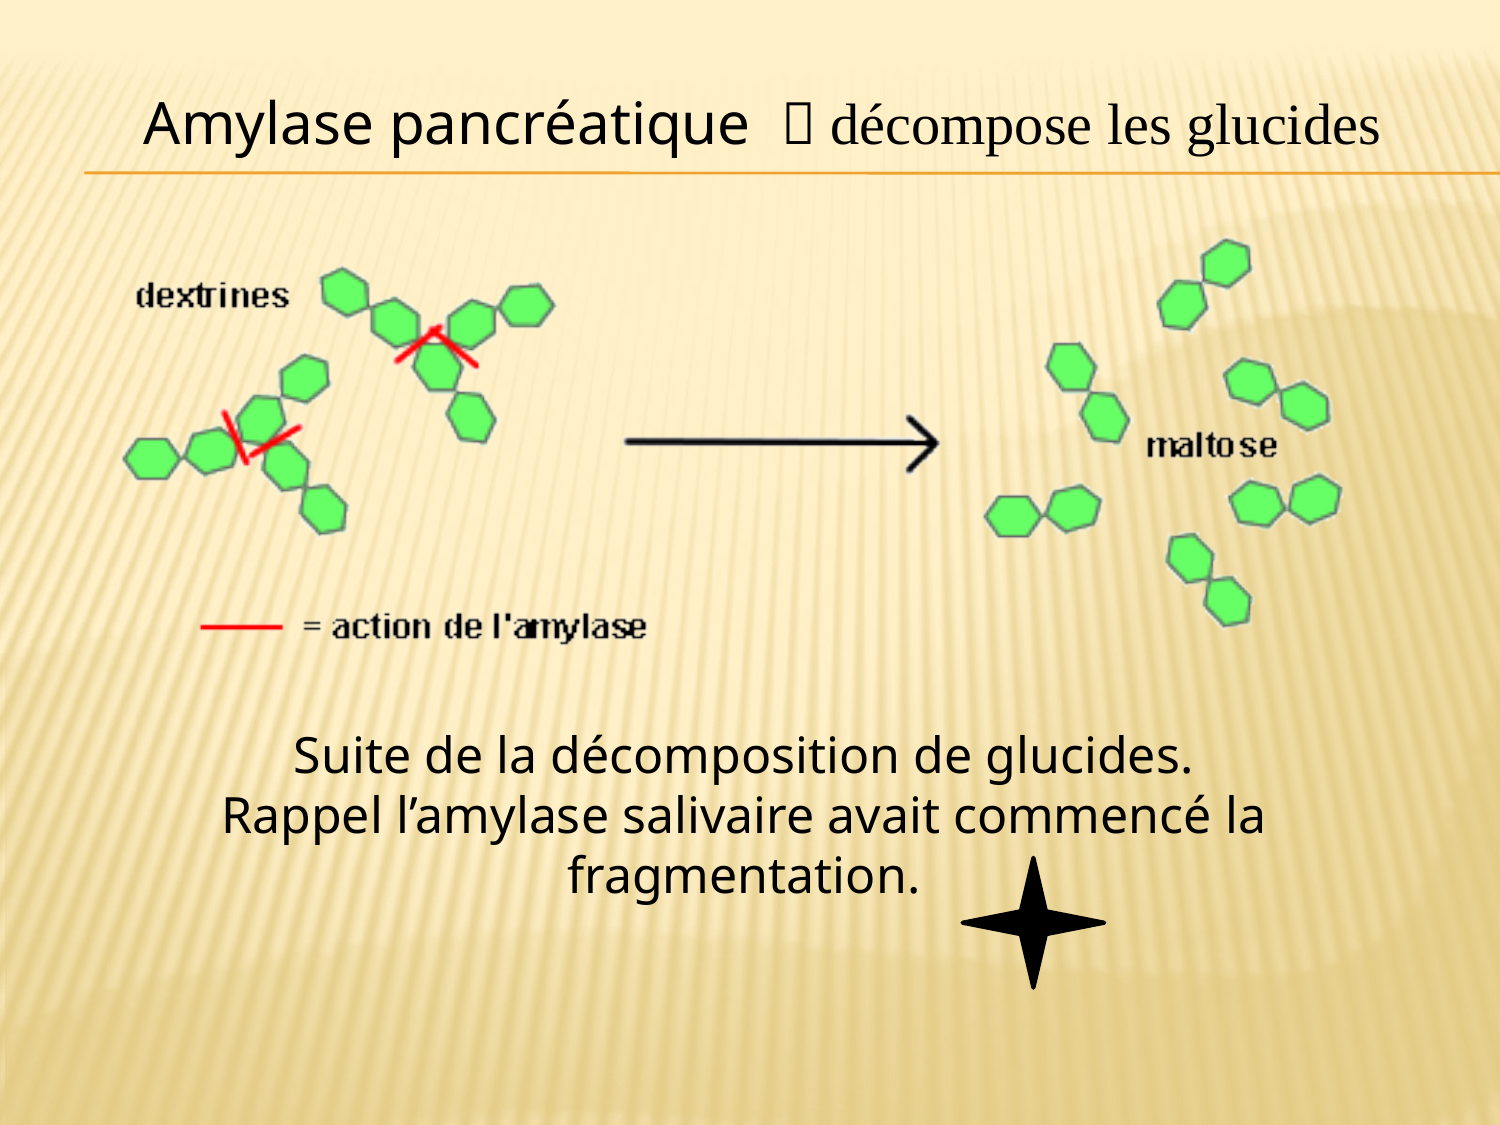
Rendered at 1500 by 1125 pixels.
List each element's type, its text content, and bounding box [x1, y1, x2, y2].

text_box Suite de la décomposition de glucides. Rappel l’amylase salivaire avait commencé la fragmentation. [147, 715, 1341, 911]
picture [100, 207, 1347, 658]
text_box [960, 855, 1107, 990]
title Amylase pancréatique  décompose les glucides [50, 75, 1475, 213]
